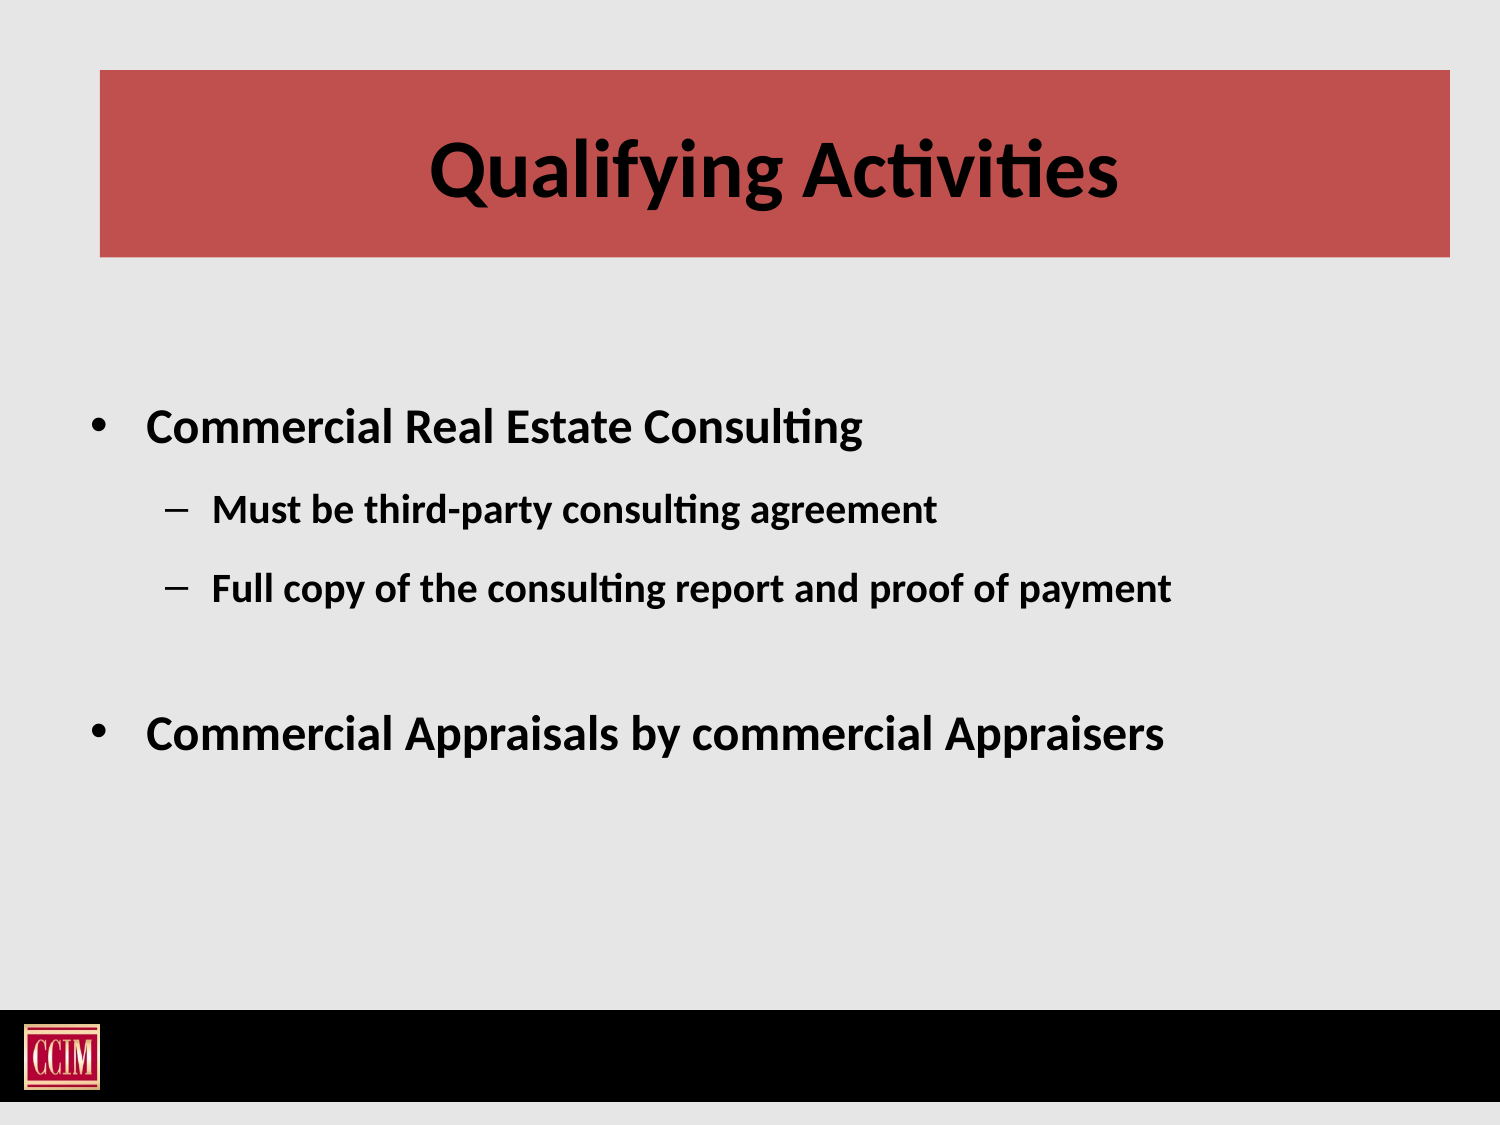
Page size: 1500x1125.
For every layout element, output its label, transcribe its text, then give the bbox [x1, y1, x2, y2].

title Qualifying Activities [75, 45, 1425, 233]
picture [24, 1024, 100, 1090]
text_box Qualifying Activities [99, 70, 1450, 258]
list Commercial Real Estate Consulting Must be third-party consulting agreement Full copy of the consulting report and proof of payment Commercial Appraisals by commercial Appraisers [75, 362, 1425, 1005]
